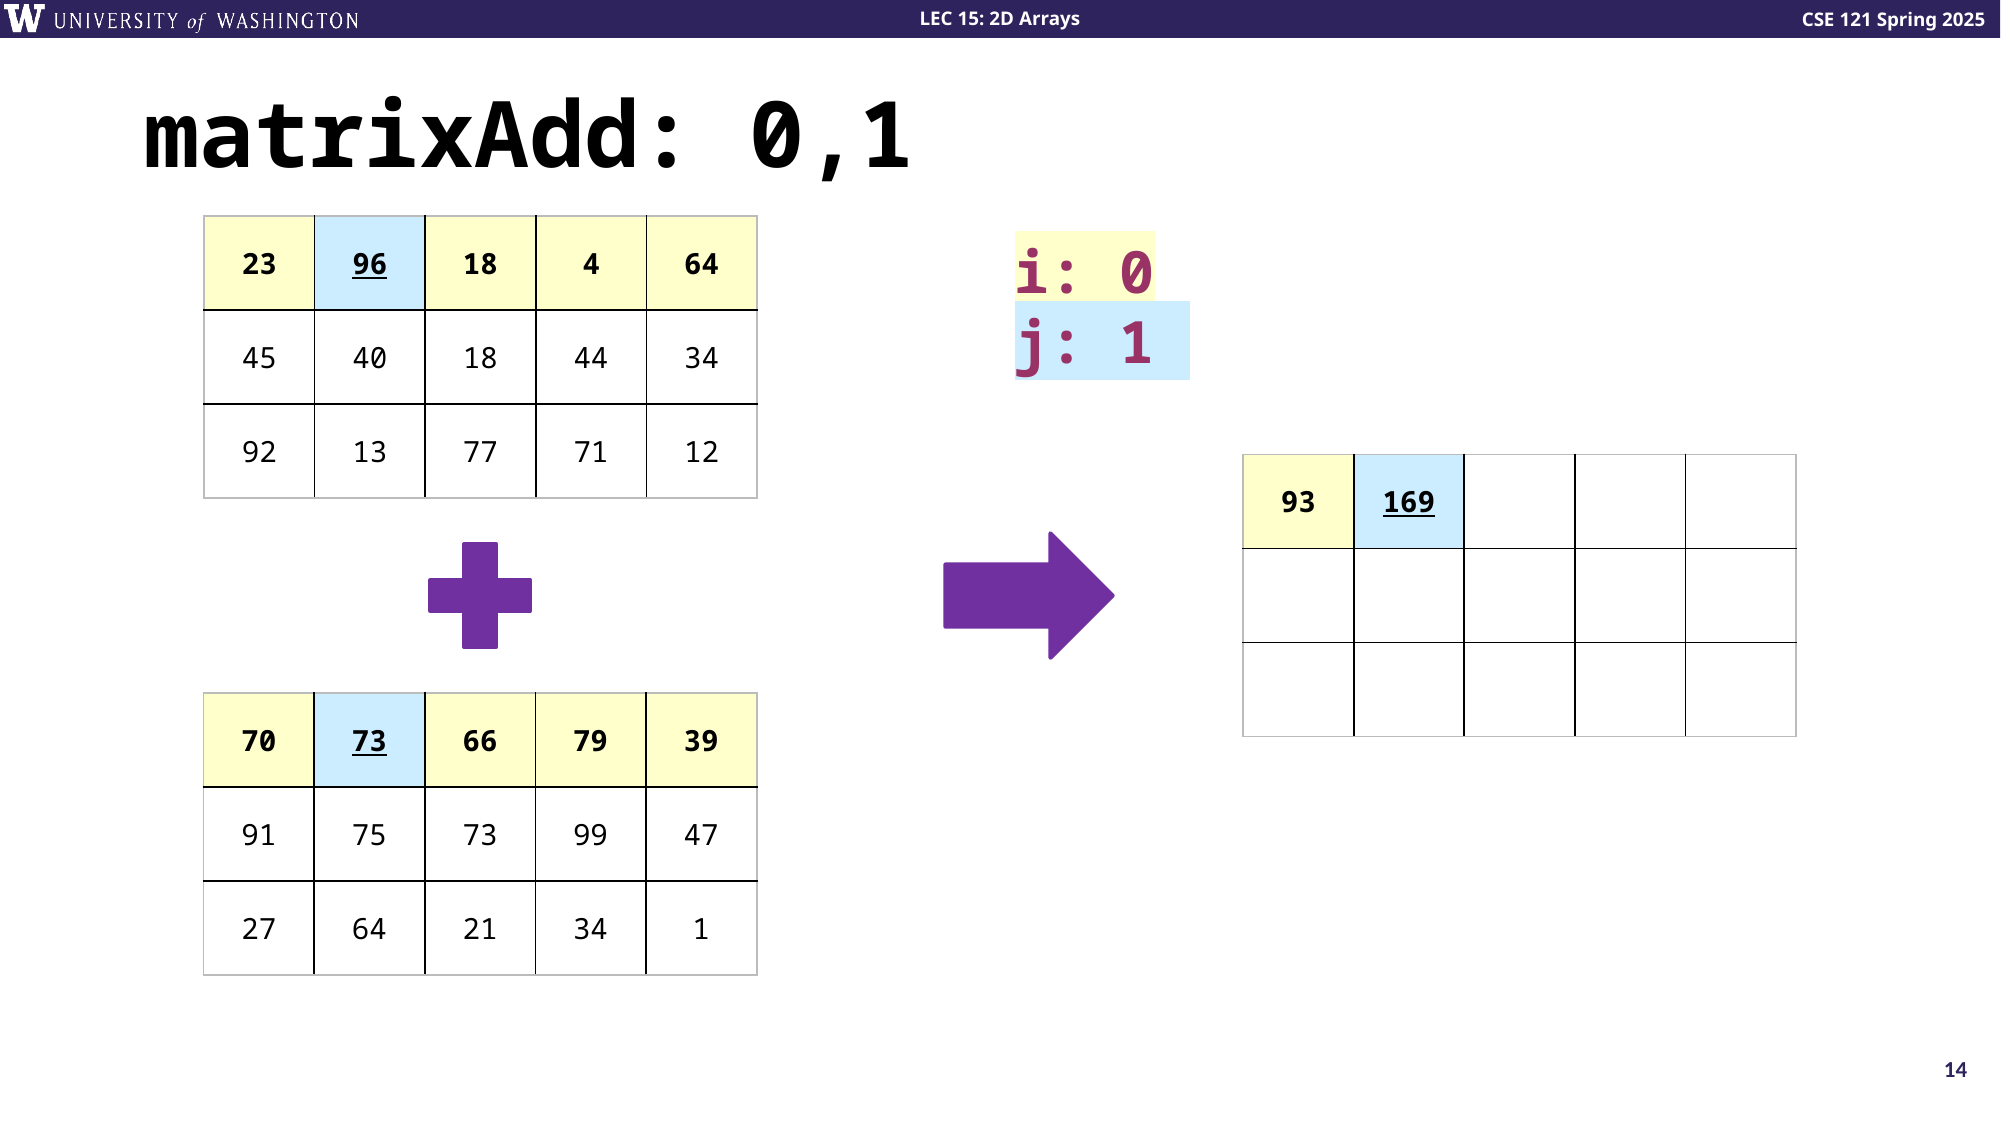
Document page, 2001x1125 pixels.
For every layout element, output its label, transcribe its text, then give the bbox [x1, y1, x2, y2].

table_cell 34 [647, 311, 756, 403]
table_cell 91 [204, 788, 313, 880]
table_cell [1576, 643, 1685, 736]
table_cell [1686, 643, 1795, 736]
table_header 96 [315, 217, 424, 309]
table_cell 40 [315, 311, 424, 403]
table_cell [1576, 549, 1685, 642]
table_cell [1355, 643, 1463, 736]
slide_number 14 [1934, 1047, 1975, 1090]
table_cell 1 [647, 882, 756, 974]
title matrixAdd: 0,1 [137, 74, 1863, 200]
table_cell 27 [204, 882, 313, 974]
table_header [1576, 455, 1685, 548]
table_header [1465, 455, 1574, 548]
table_cell [1244, 549, 1353, 642]
table_cell 45 [205, 311, 314, 403]
table_cell 71 [537, 405, 646, 497]
table_cell 44 [537, 311, 646, 403]
table_header 64 [647, 217, 756, 309]
table_cell 13 [315, 405, 424, 497]
table_cell [1355, 549, 1463, 642]
table_cell [1465, 643, 1574, 736]
table_cell 21 [426, 882, 535, 974]
table_cell 75 [315, 788, 424, 880]
text_box [428, 542, 532, 649]
table_header 39 [647, 694, 756, 786]
table_cell 47 [647, 788, 756, 880]
text_box i: 0 j: 1 [999, 227, 1295, 383]
table_header 70 [204, 694, 313, 786]
table_cell 73 [426, 788, 535, 880]
table_cell 92 [205, 405, 314, 497]
table_cell [1465, 549, 1574, 642]
table_cell 18 [426, 311, 535, 403]
text_box [943, 531, 1115, 660]
table_header 4 [537, 217, 646, 309]
table_cell 12 [647, 405, 756, 497]
table_header 23 [205, 217, 314, 309]
table_cell [1686, 549, 1795, 642]
table_header 18 [426, 217, 535, 309]
table_header 169 [1355, 455, 1463, 548]
table_header 73 [315, 694, 424, 786]
table_cell [1244, 643, 1353, 736]
table_header 66 [426, 694, 535, 786]
table_cell 64 [315, 882, 424, 974]
table_header [1686, 455, 1795, 548]
table_cell 77 [426, 405, 535, 497]
table_header 79 [536, 694, 645, 786]
table_cell 34 [536, 882, 645, 974]
table_header 93 [1244, 455, 1353, 548]
picture [4, 4, 358, 33]
table_cell 99 [536, 788, 645, 880]
